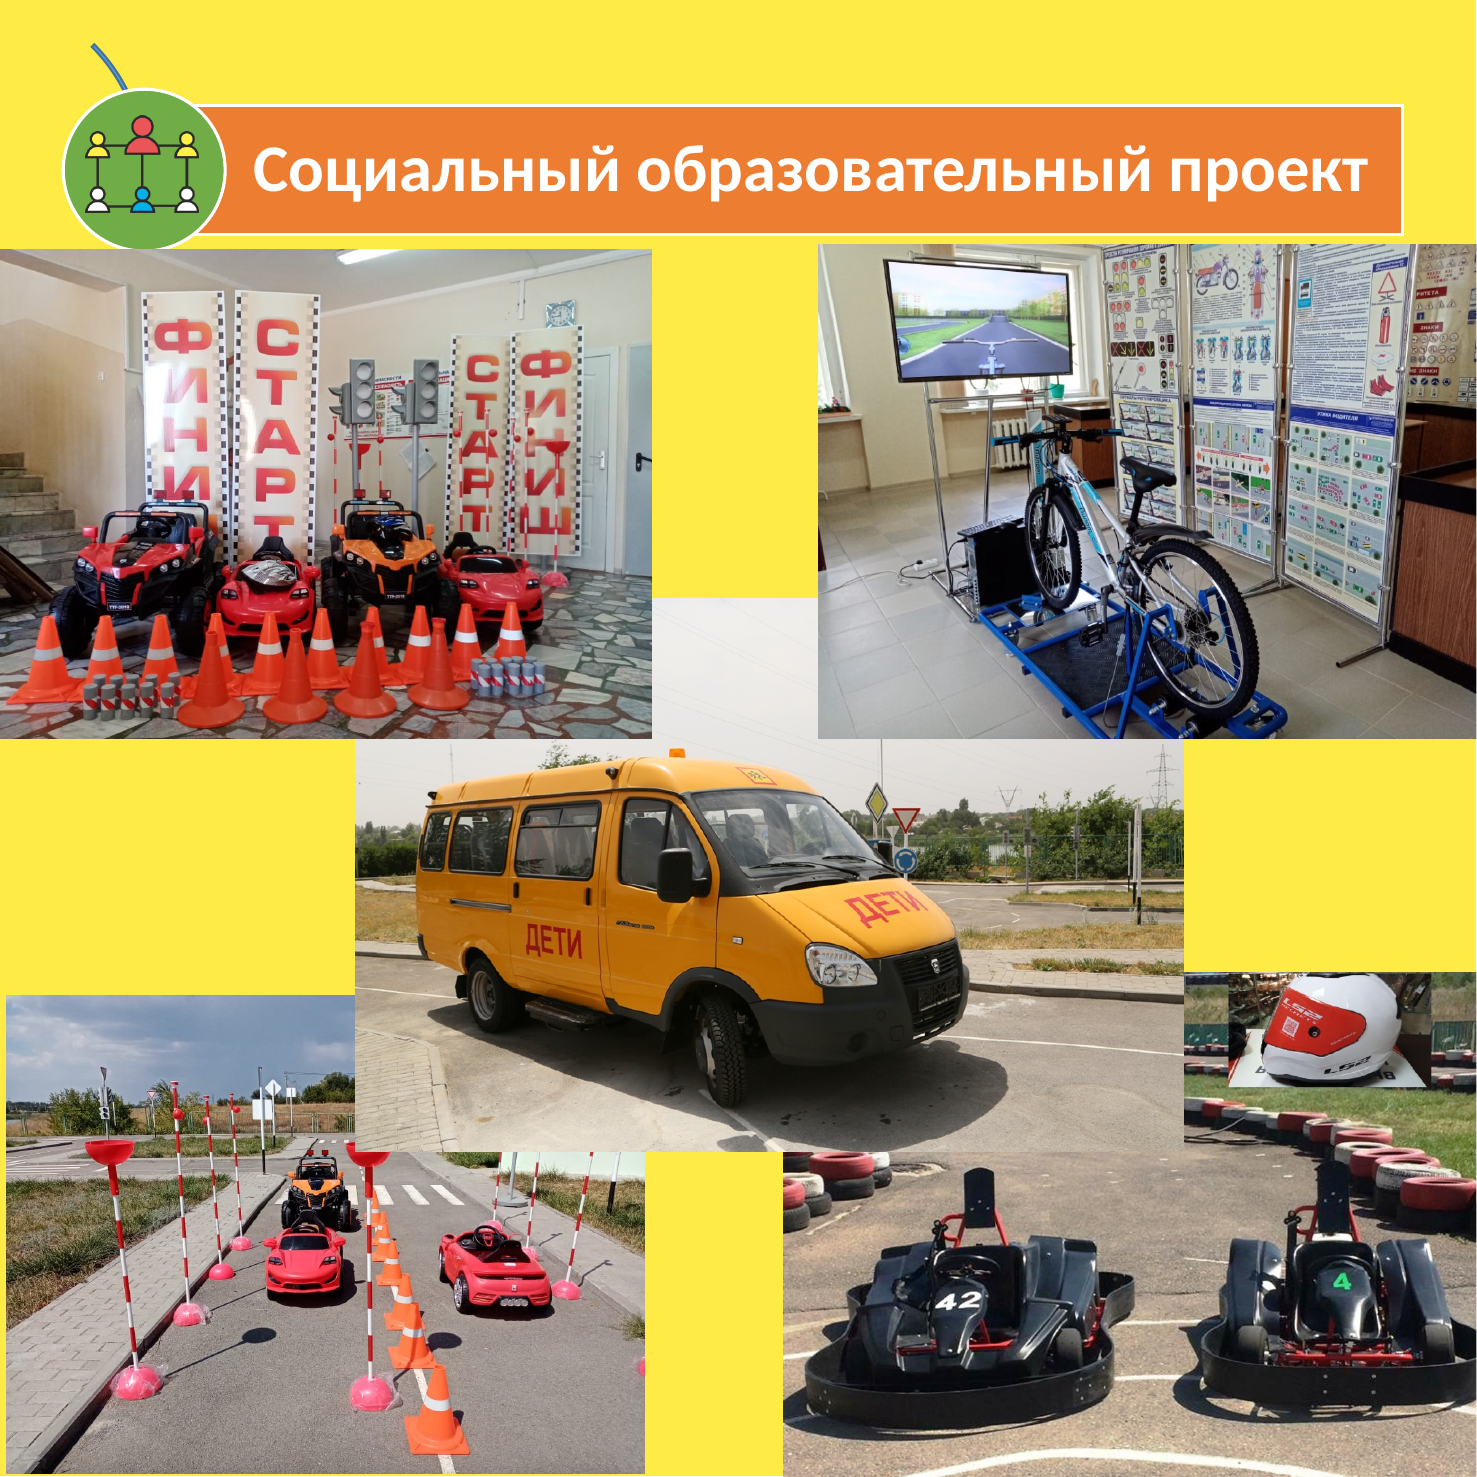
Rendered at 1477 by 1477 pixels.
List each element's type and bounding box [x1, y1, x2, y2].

picture [0, 244, 1477, 1477]
text_box [63, 38, 1403, 302]
picture [85, 115, 199, 213]
